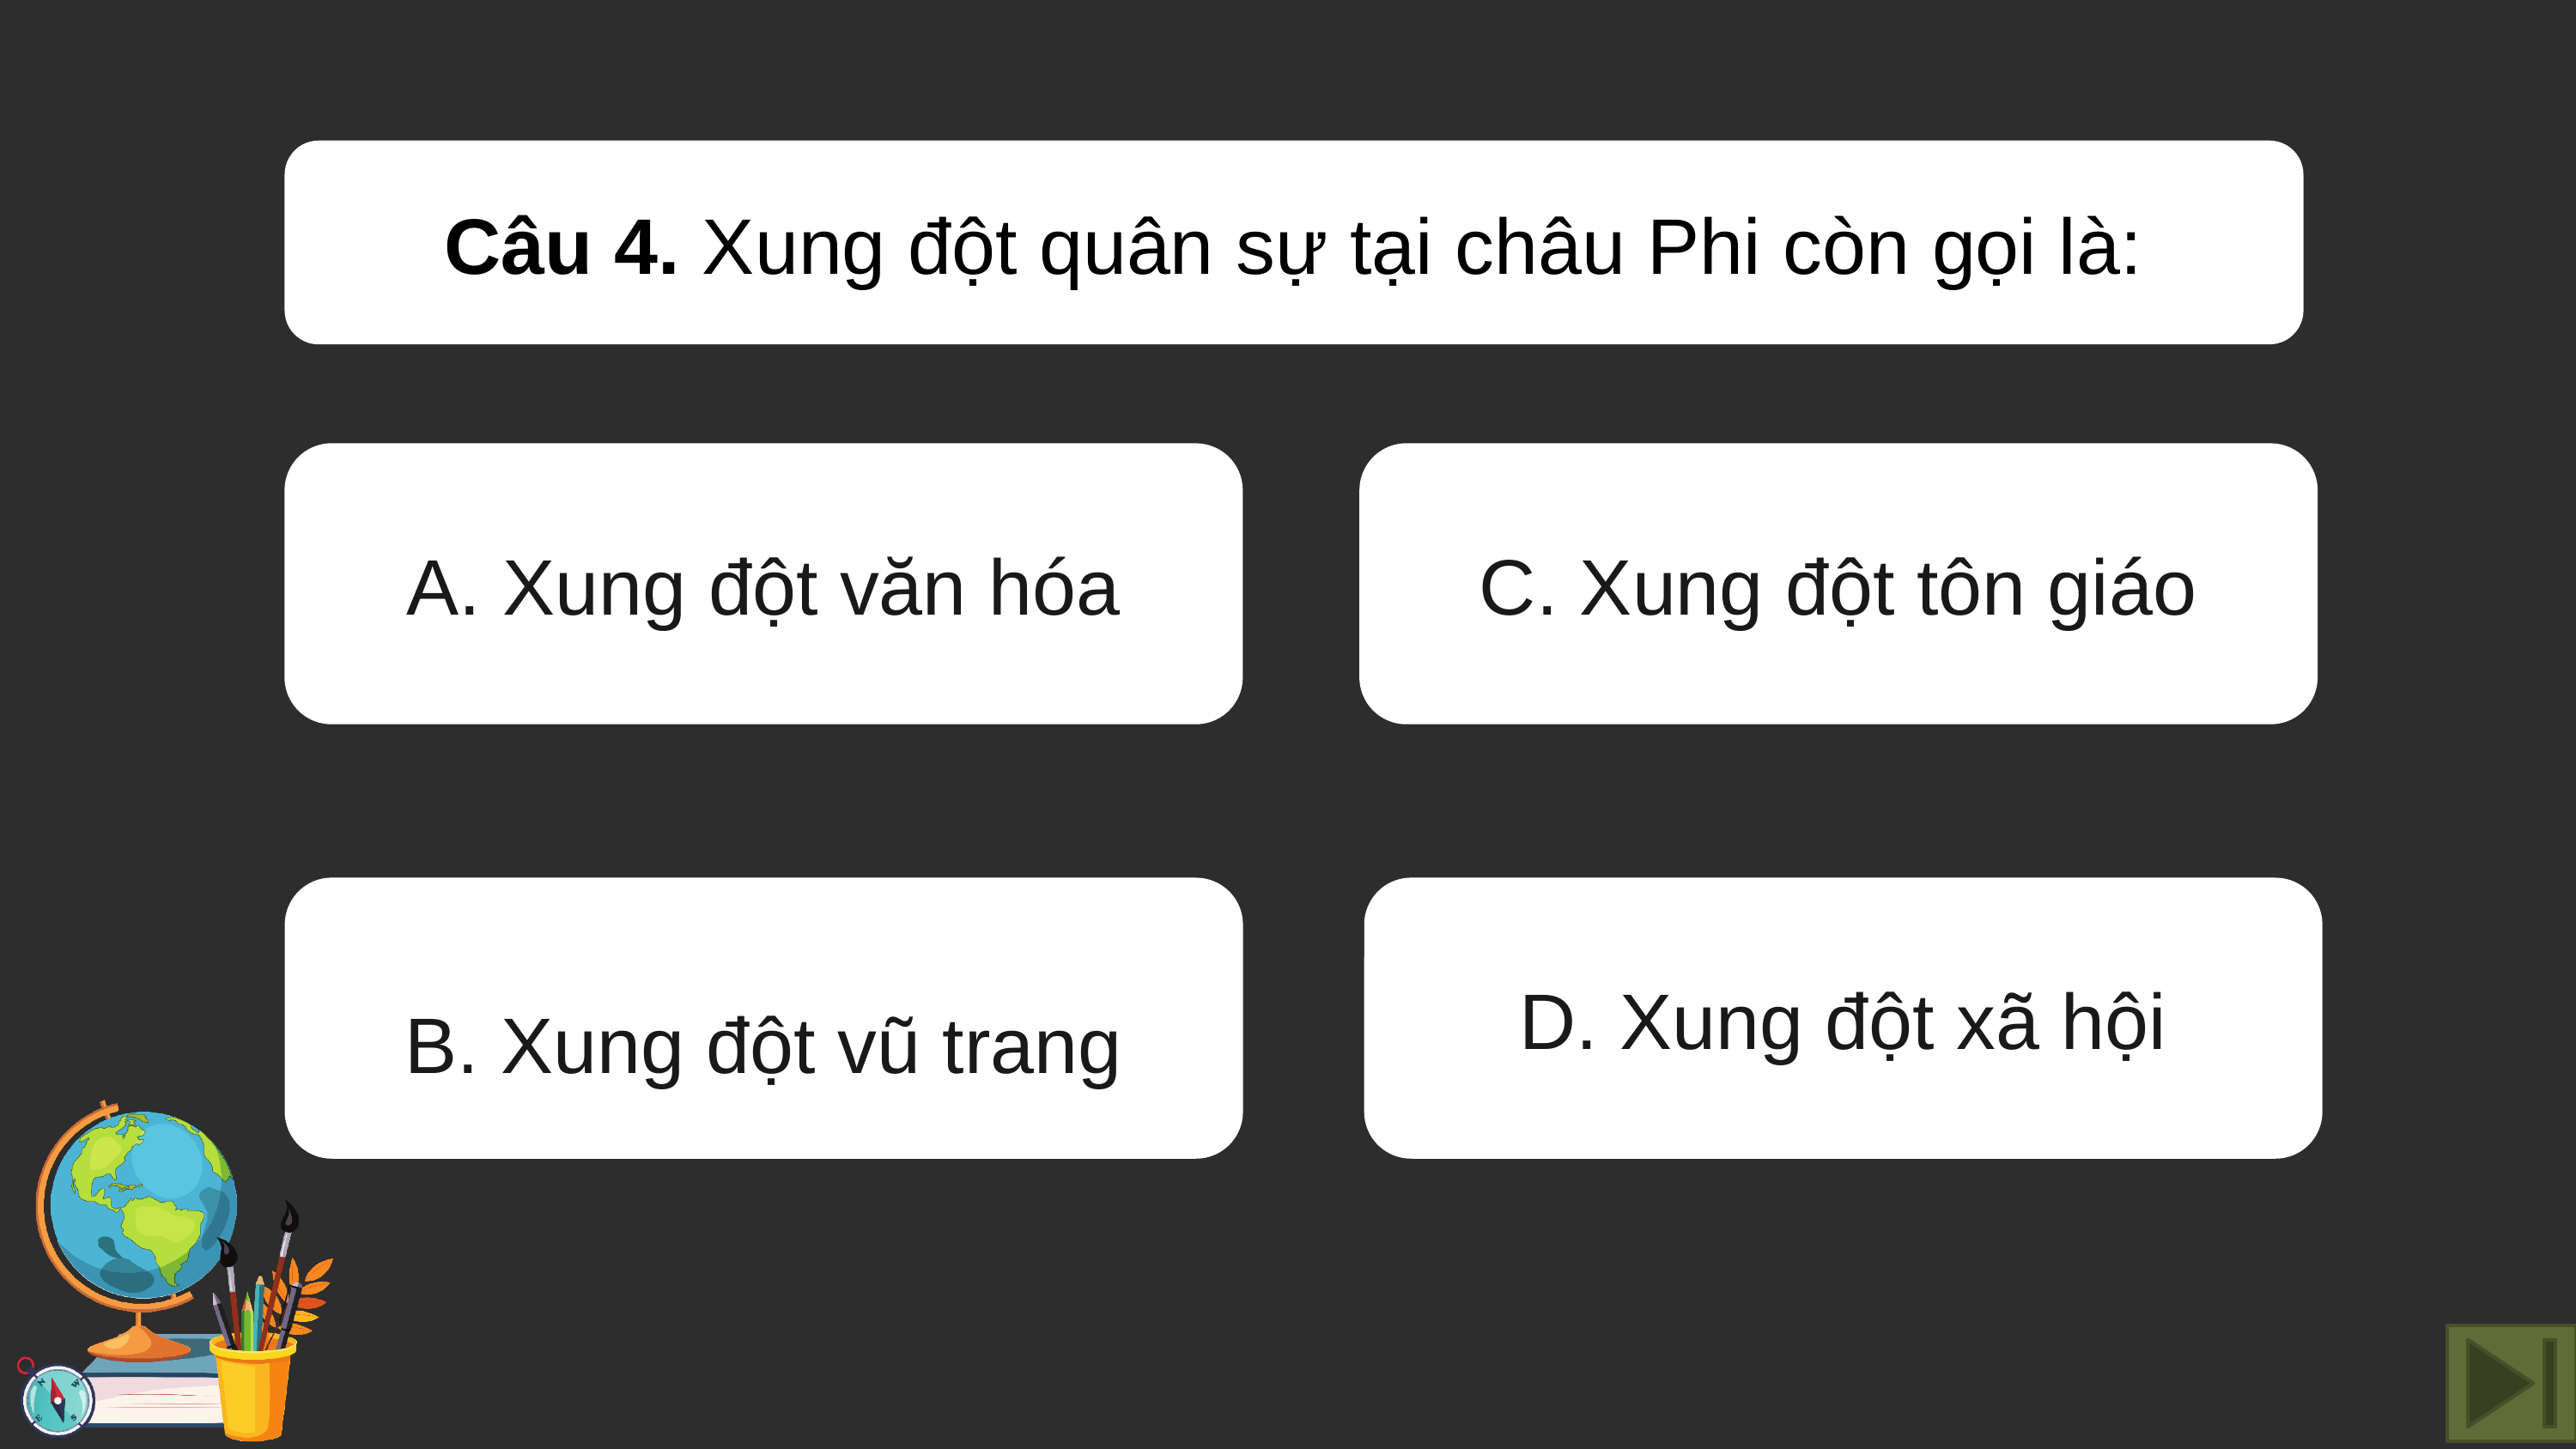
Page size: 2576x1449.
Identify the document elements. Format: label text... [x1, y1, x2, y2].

text_box C. Xung đột tôn giáo [1358, 441, 2320, 726]
text_box D. Xung đột xã hội [1362, 876, 2324, 1161]
text_box A. Xung đột văn hóa [283, 441, 1245, 726]
text_box [2445, 1324, 2576, 1443]
picture [15, 1099, 333, 1442]
text_box Câu 4. Xung đột quân sự tại châu Phi còn gọi là: [283, 138, 2306, 347]
text_box B. Xung đột vũ trang [283, 876, 1245, 1161]
